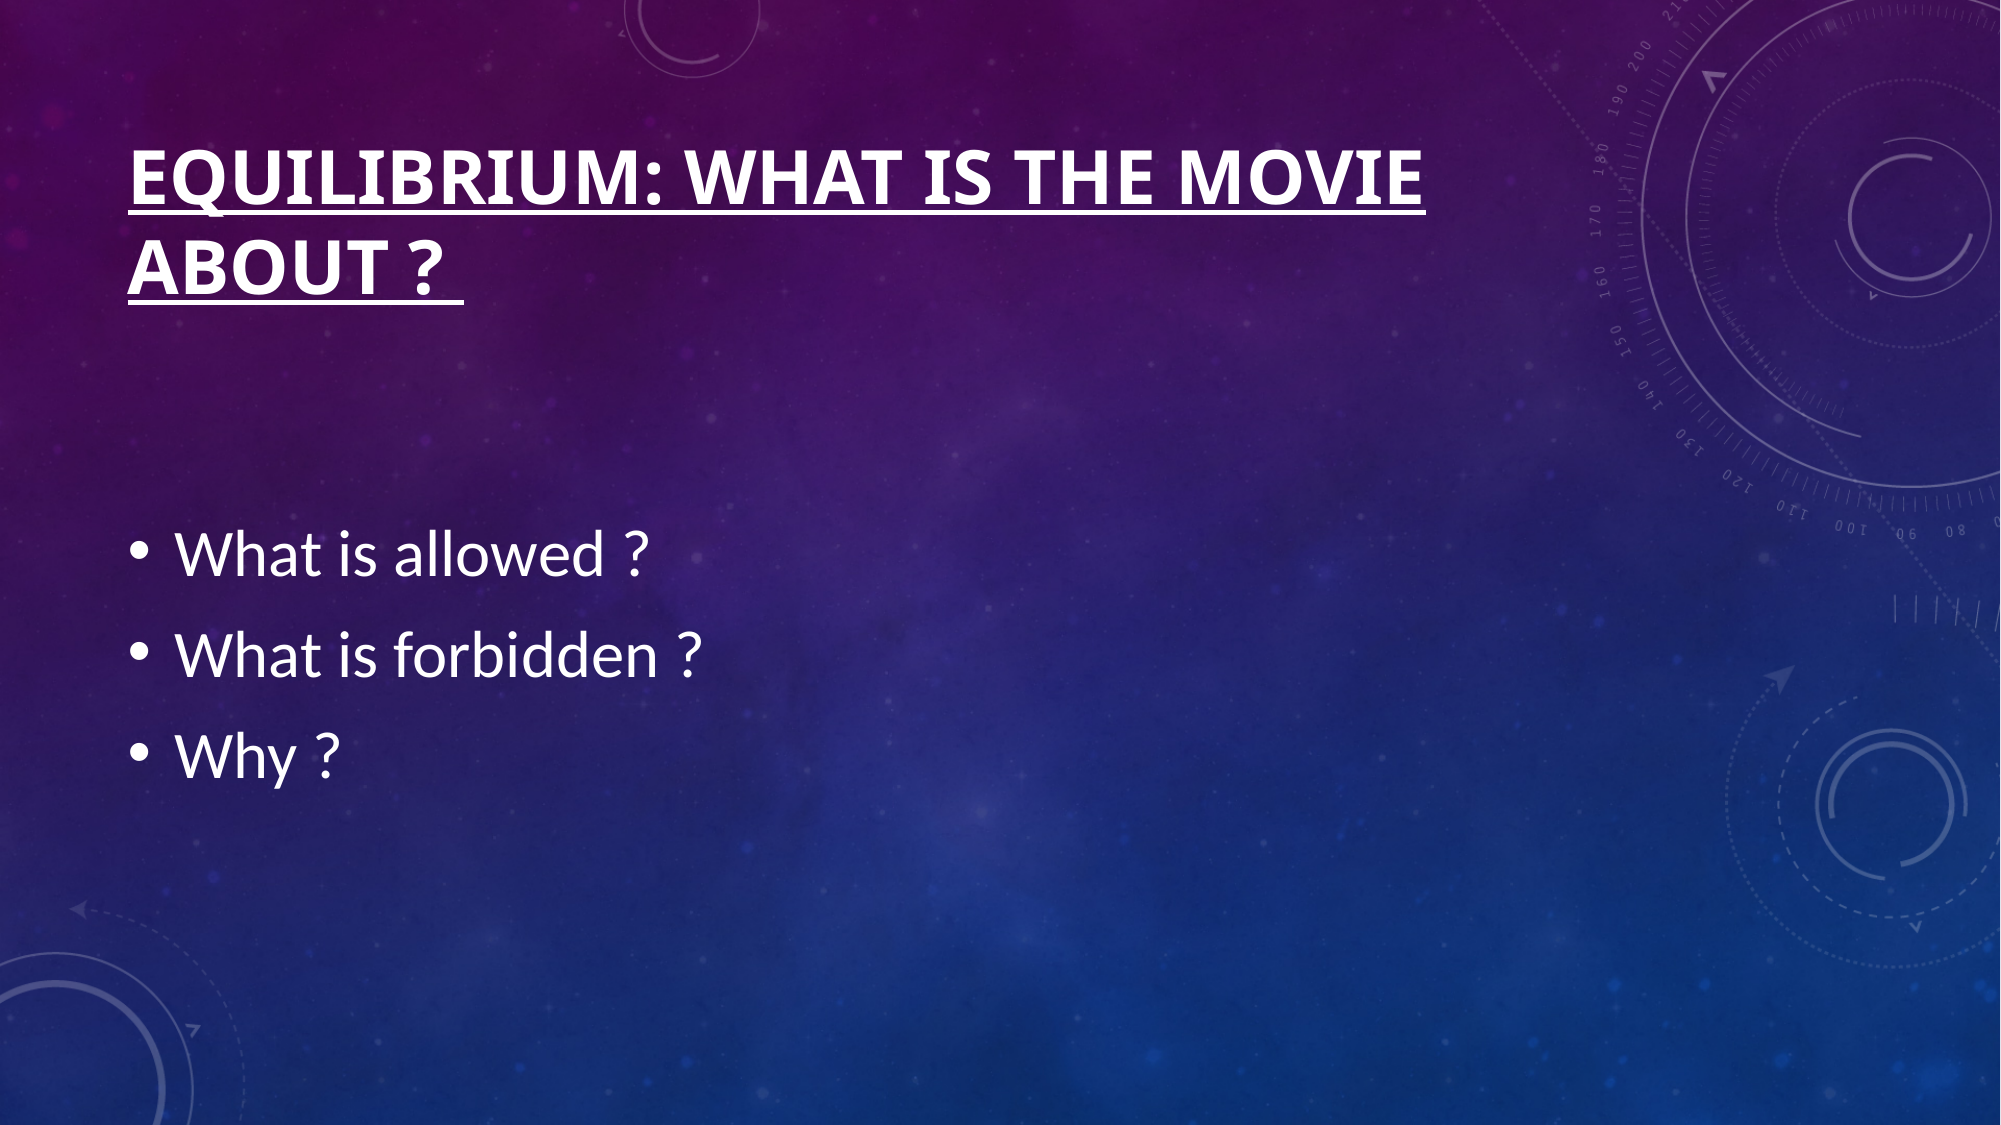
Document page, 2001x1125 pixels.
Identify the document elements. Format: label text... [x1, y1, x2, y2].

title Equilibrium: What is the movie about ? [112, 99, 1775, 339]
picture [0, 0, 2001, 1125]
list What is allowed ? What is forbidden ? Why ? [112, 351, 1775, 950]
